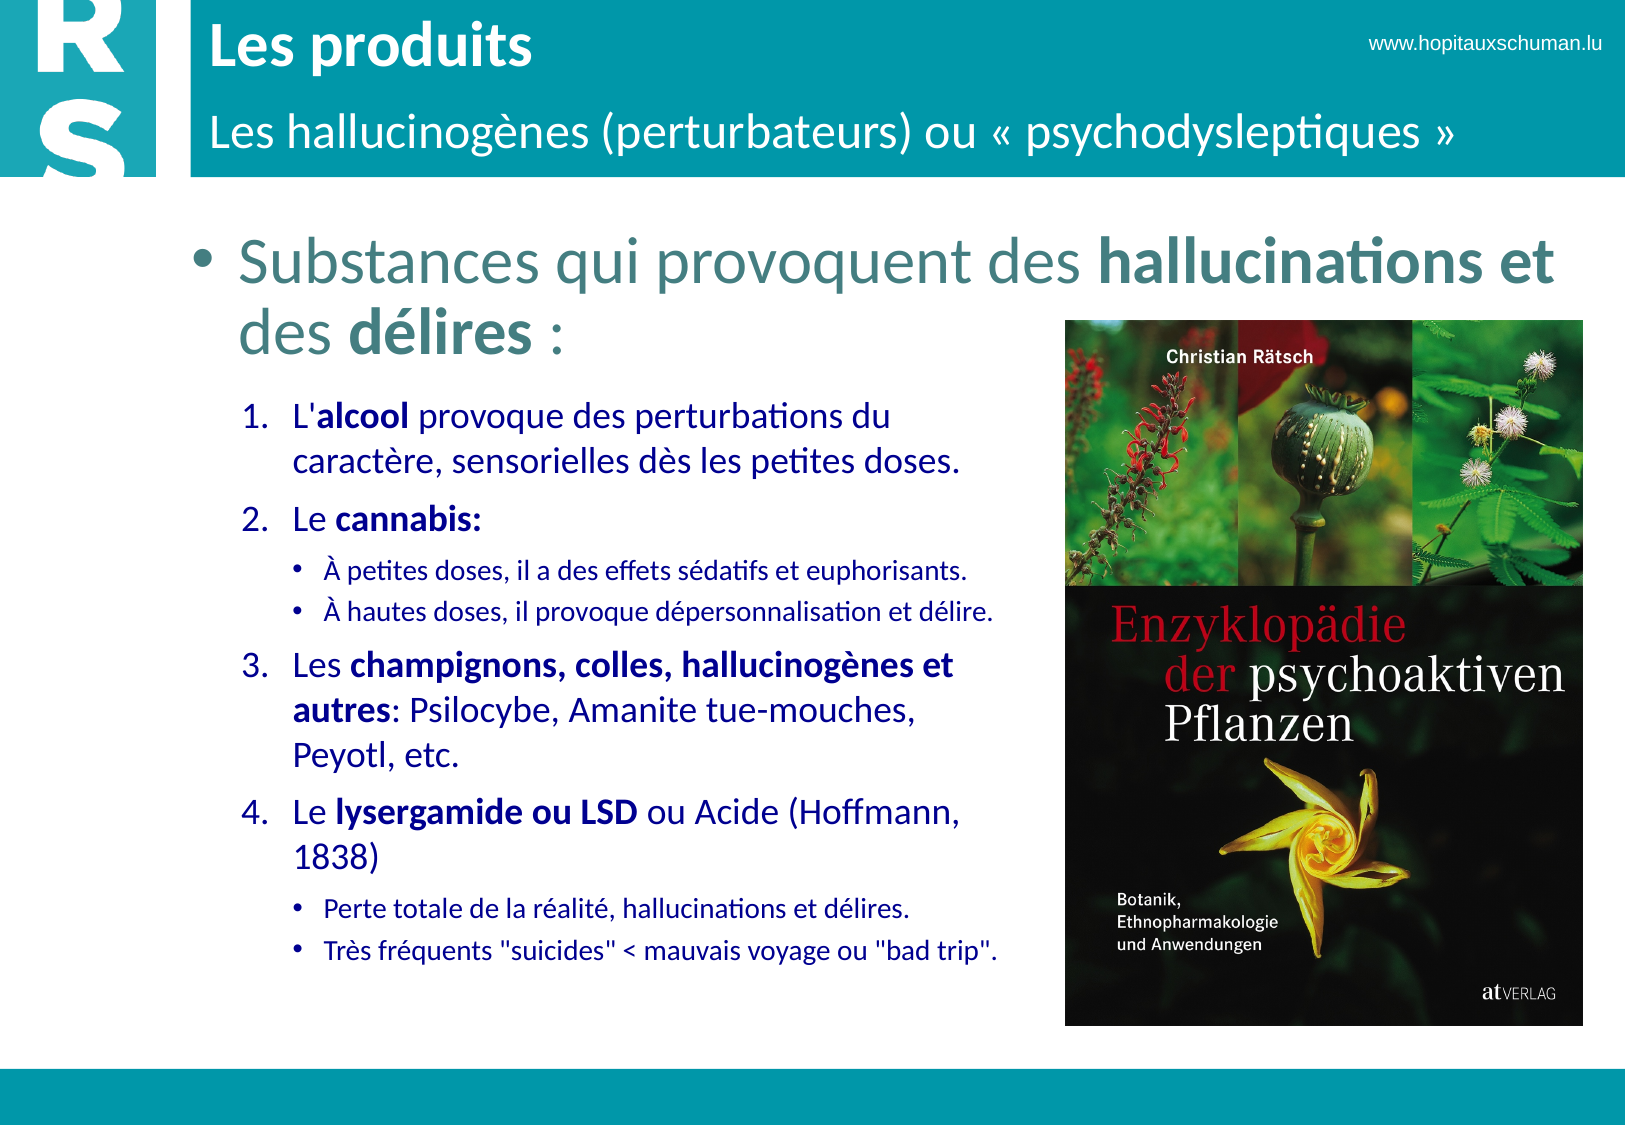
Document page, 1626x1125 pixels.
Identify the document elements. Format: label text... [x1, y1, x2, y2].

subtitle Les hallucinogènes (perturbateurs) ou « psychodysleptiques » [194, 91, 1607, 151]
picture [0, 0, 156, 177]
list Substances qui provoquent des hallucinations et des délires : [177, 218, 1590, 410]
text_box L'alcool provoque des perturbations du caractère, sensorielles dès les petites doses. Le cannabis: À petites doses, il a des effets sédatifs et euphorisants. À hautes doses, il provoque dépersonnalisation et délire. Les champignons, colles, hallucinogènes et autres: Psilocybe, Amanite tue-mouches, Peyotl, etc. Le lysergamide ou LSD ou Acide (Hoffmann, 1838) Perte totale de la réalité, hallucinations et délires. Très fréquents "suicides" < mauvais voyage ou "bad trip". [160, 383, 1035, 974]
picture [1065, 320, 1583, 1026]
title Les produits [194, 0, 1382, 88]
